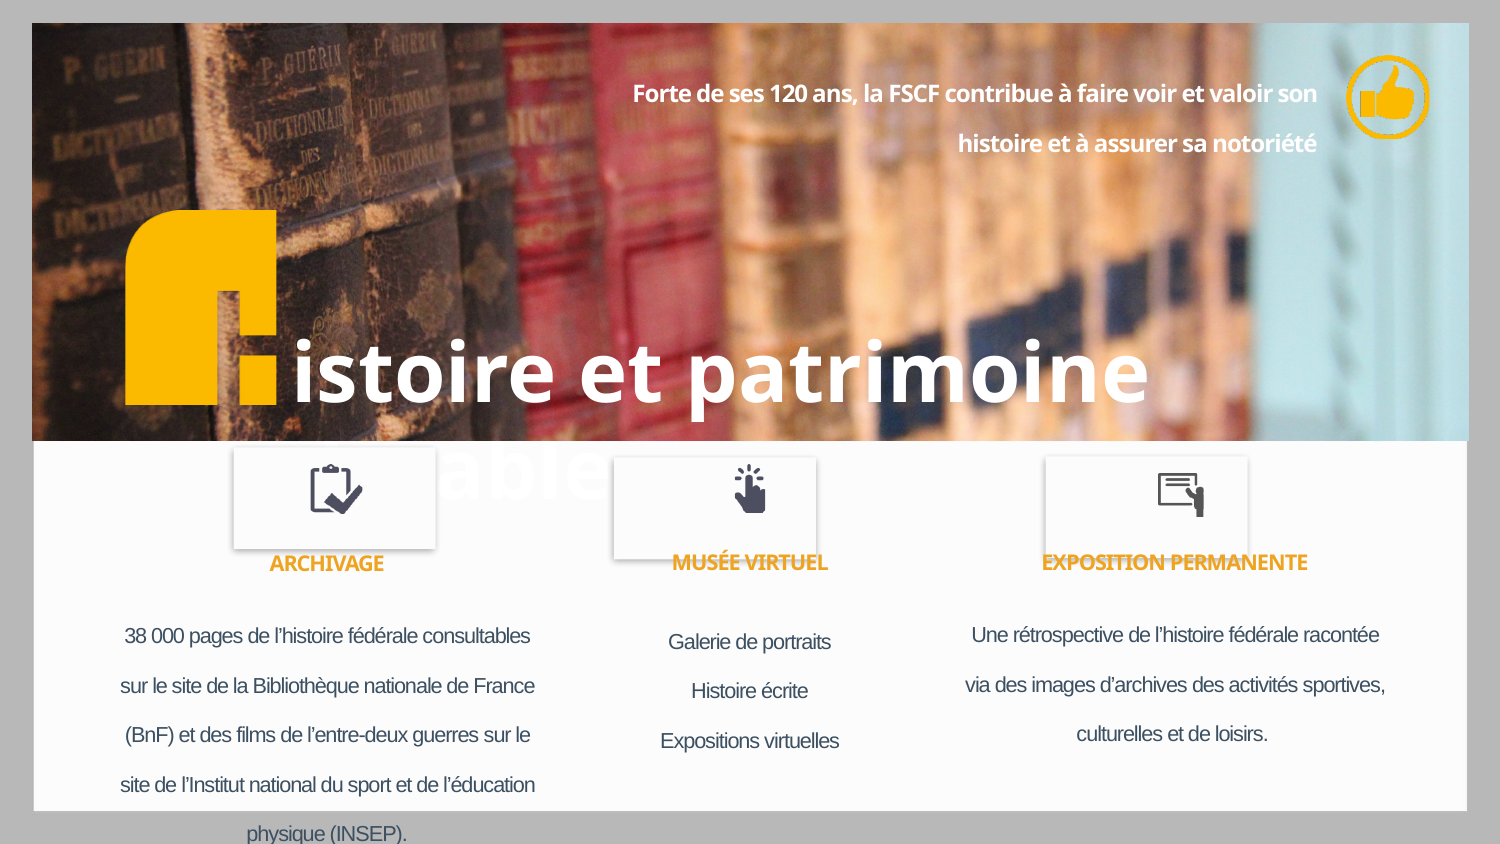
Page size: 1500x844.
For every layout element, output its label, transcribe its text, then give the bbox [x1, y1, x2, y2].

picture [1157, 473, 1204, 518]
picture [0, 0, 1500, 844]
text_box [233, 451, 436, 538]
text_box [1045, 455, 1248, 537]
text_box MUSÉE VIRTUEL Galerie de portraits Histoire écrite Expositions virtuelles [601, 536, 899, 844]
text_box ARCHIVAGE 38 000 pages de l’histoire fédérale consultables sur le site de la Bibliothèque nationale de France (BnF) et des films de l’entre-deux guerres sur le site de l’Institut national du sport et de l’éducation physique (INSEP). [96, 538, 559, 844]
text_box [613, 457, 817, 536]
picture [734, 464, 766, 514]
picture [436, 524, 613, 844]
text_box éveloppement durable [441, 451, 1204, 524]
picture [310, 464, 363, 514]
text_box EXPOSITION PERMANENTE Une rétrospective de l’histoire fédérale racontée via des images d’archives des activités sportives, culturelles et de loisirs. [945, 537, 1405, 768]
